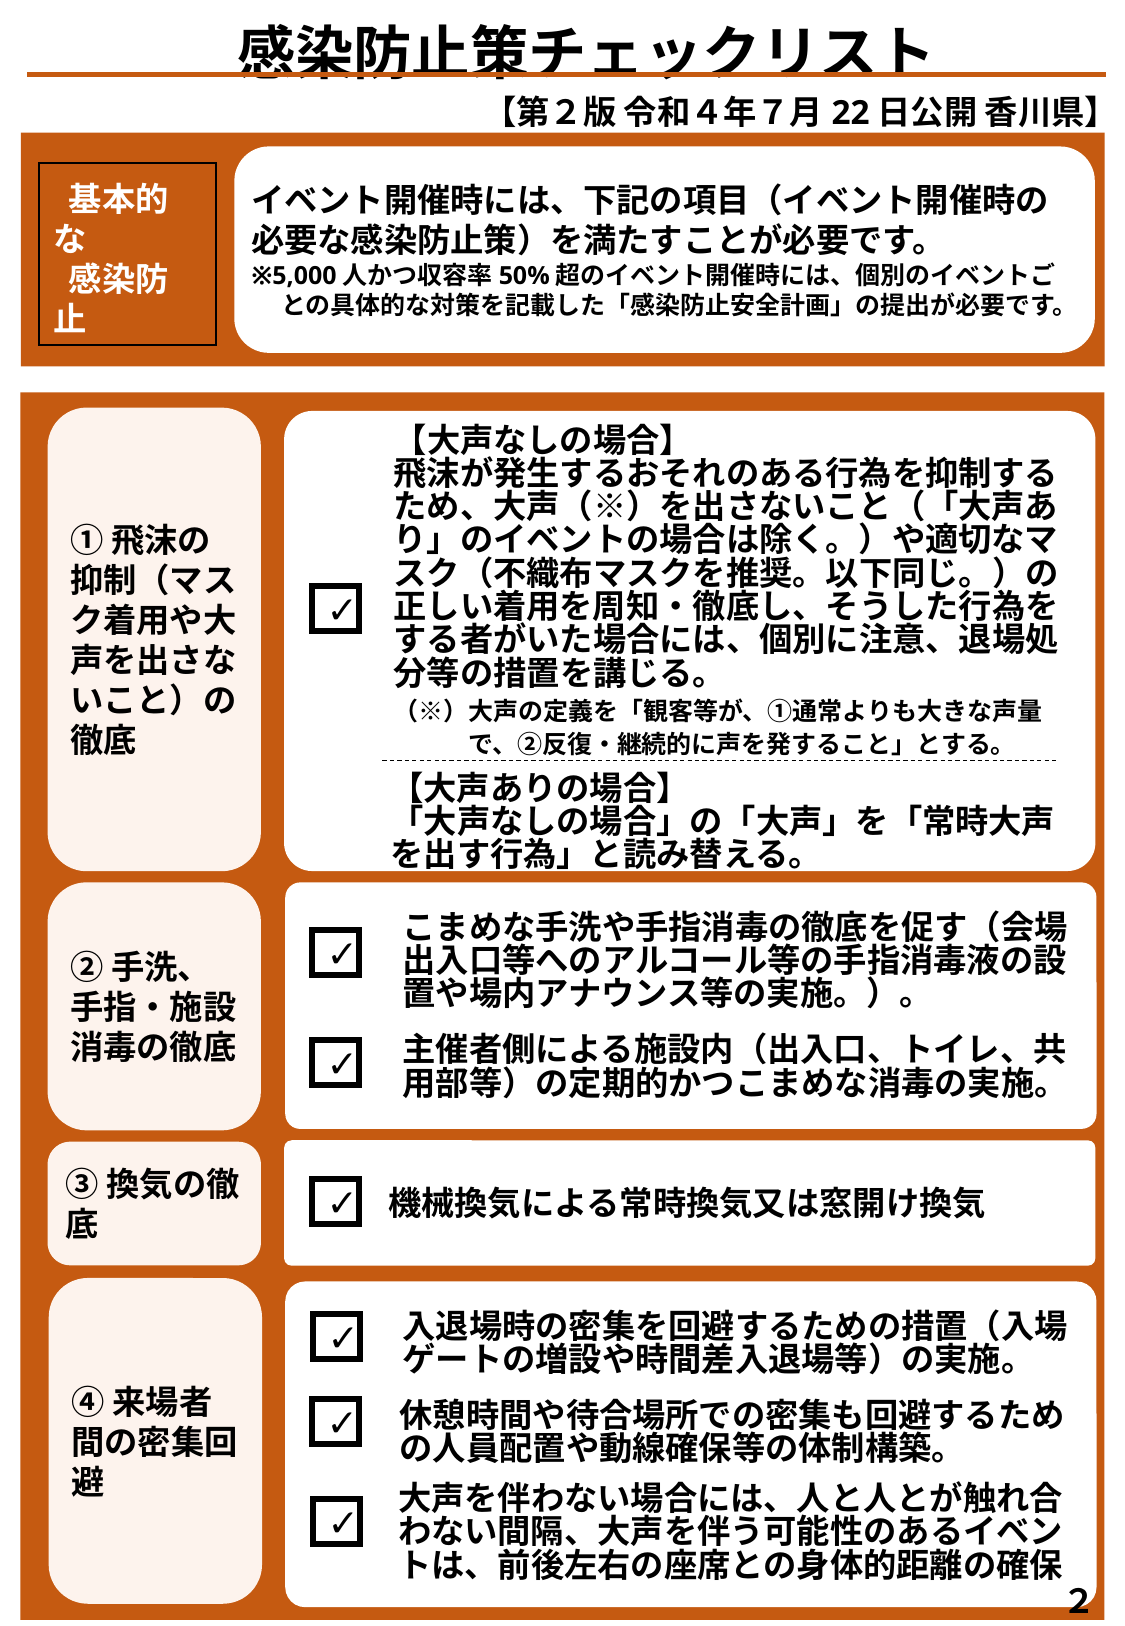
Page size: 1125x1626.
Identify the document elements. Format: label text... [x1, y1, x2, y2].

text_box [47, 882, 1097, 1131]
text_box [47, 1140, 1096, 1266]
text_box ２ [1034, 1572, 1124, 1625]
text_box [19, 391, 1105, 1621]
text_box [20, 132, 1105, 367]
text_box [0, 8, 1125, 95]
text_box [47, 407, 1096, 872]
text_box 【大声ありの場合】 「大声なしの場合」の「大声」を「常時大声を出す行為」と読み替える。 [375, 872, 1082, 881]
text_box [48, 1277, 1097, 1608]
text_box 【第２版 令和４年７月22日公開 香川県】 [450, 95, 1125, 139]
